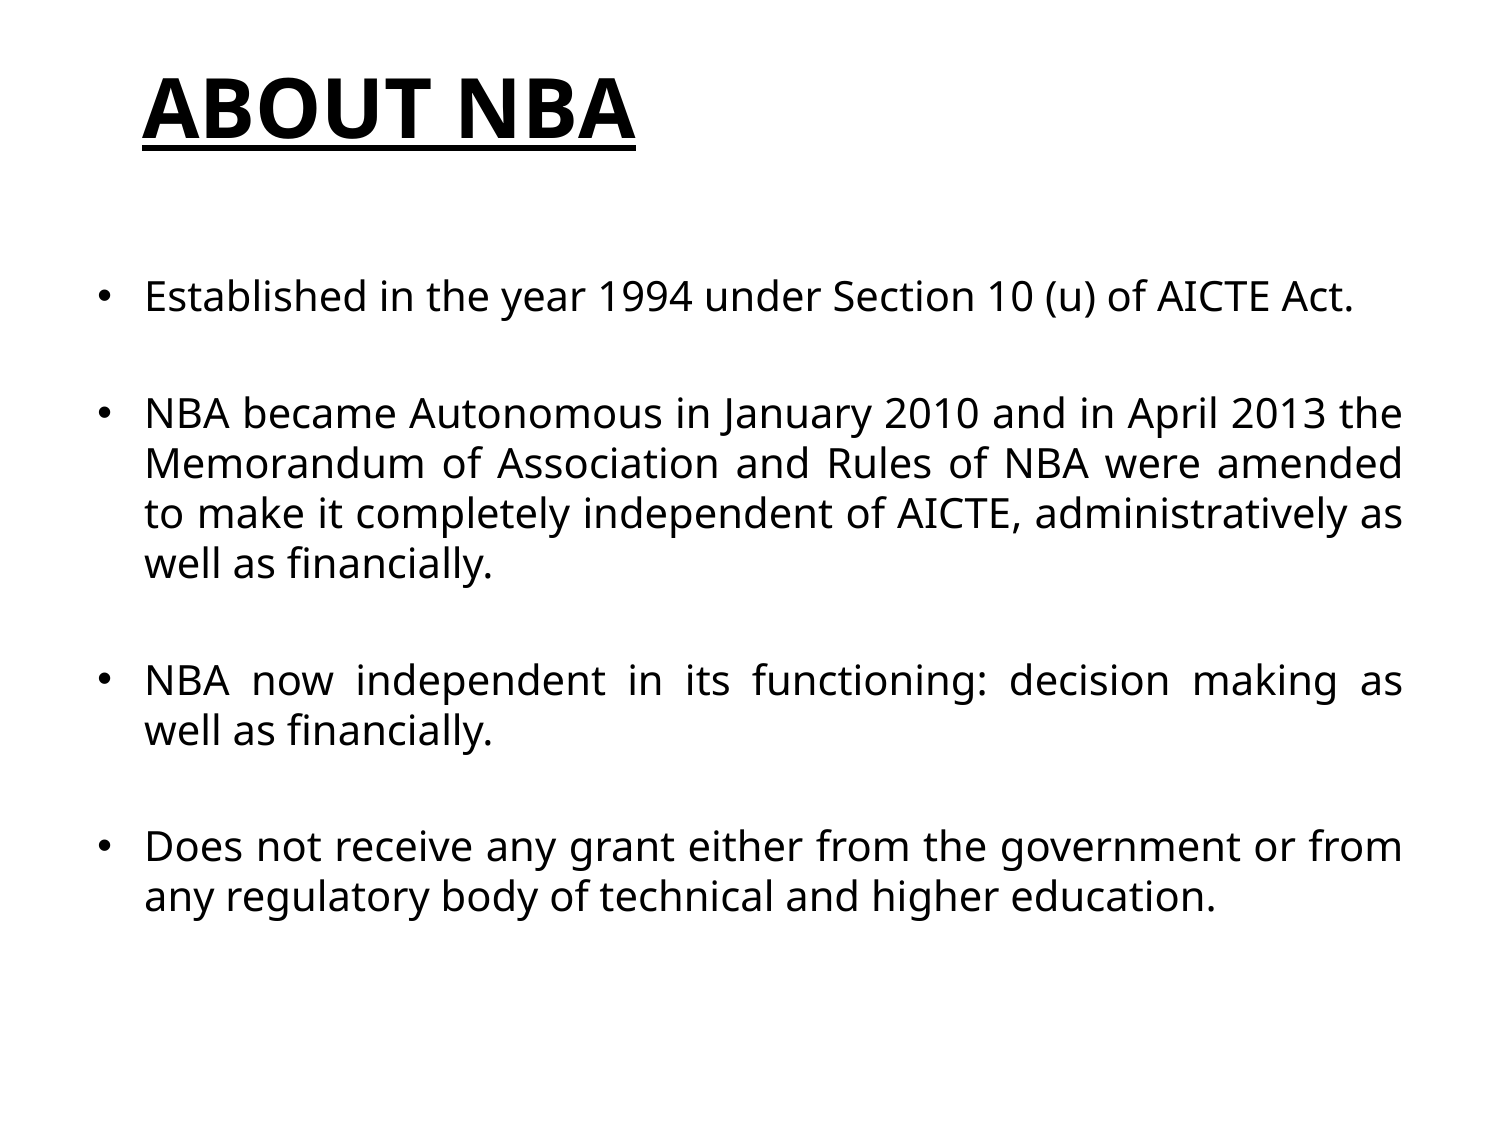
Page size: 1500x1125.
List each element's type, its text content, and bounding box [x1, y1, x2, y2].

list Established in the year 1994 under Section 10 (u) of AICTE Act. NBA became Autonomous in January 2010 and in April 2013 the Memorandum of Association and Rules of NBA were amended to make it completely independent of AICTE, administratively as well as financially. NBA now independent in its functioning: decision making as well as financially. Does not receive any grant either from the government or from any regulatory body of technical and higher education. [64, 262, 1420, 1050]
title ABOUT NBA [75, 35, 704, 176]
